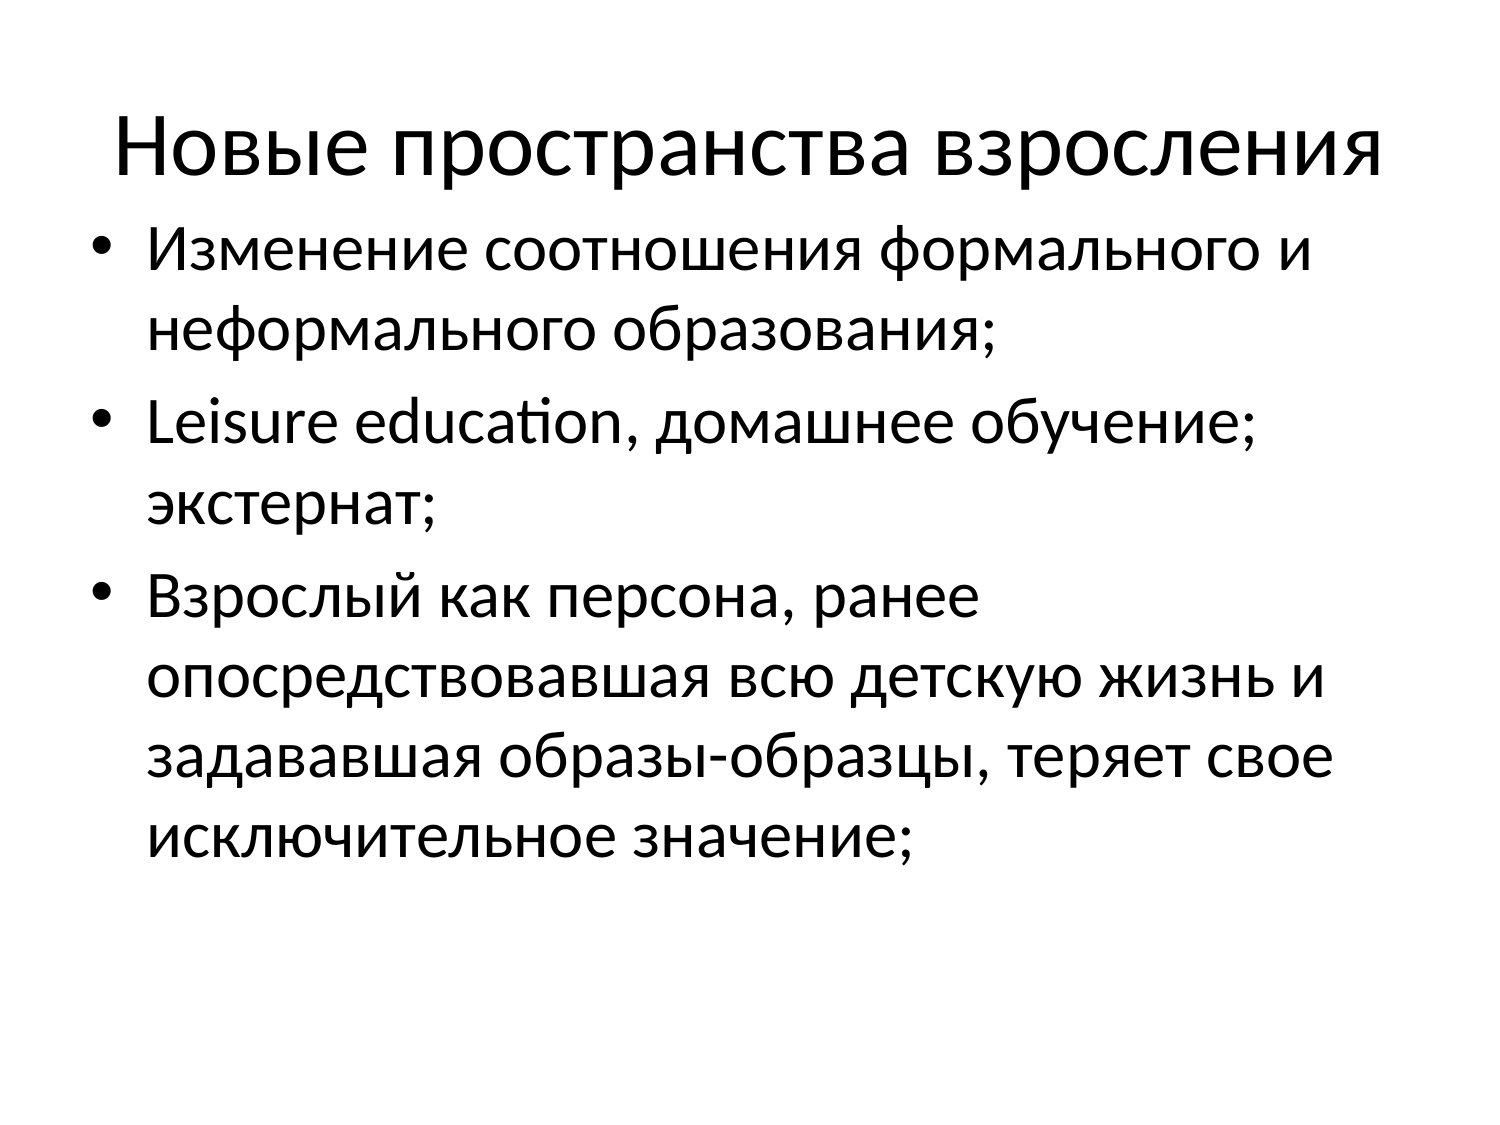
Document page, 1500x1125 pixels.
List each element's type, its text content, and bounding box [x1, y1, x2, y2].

list Изменение соотношения формального и неформального образования; Leisure education, домашнее обучение; экстернат; Взрослый как персона, ранее опосредствовавшая всю детскую жизнь и задававшая образы-образцы, теряет свое исключительное значение; [75, 196, 1425, 1005]
title Новые пространства взросления [75, 45, 1425, 196]
